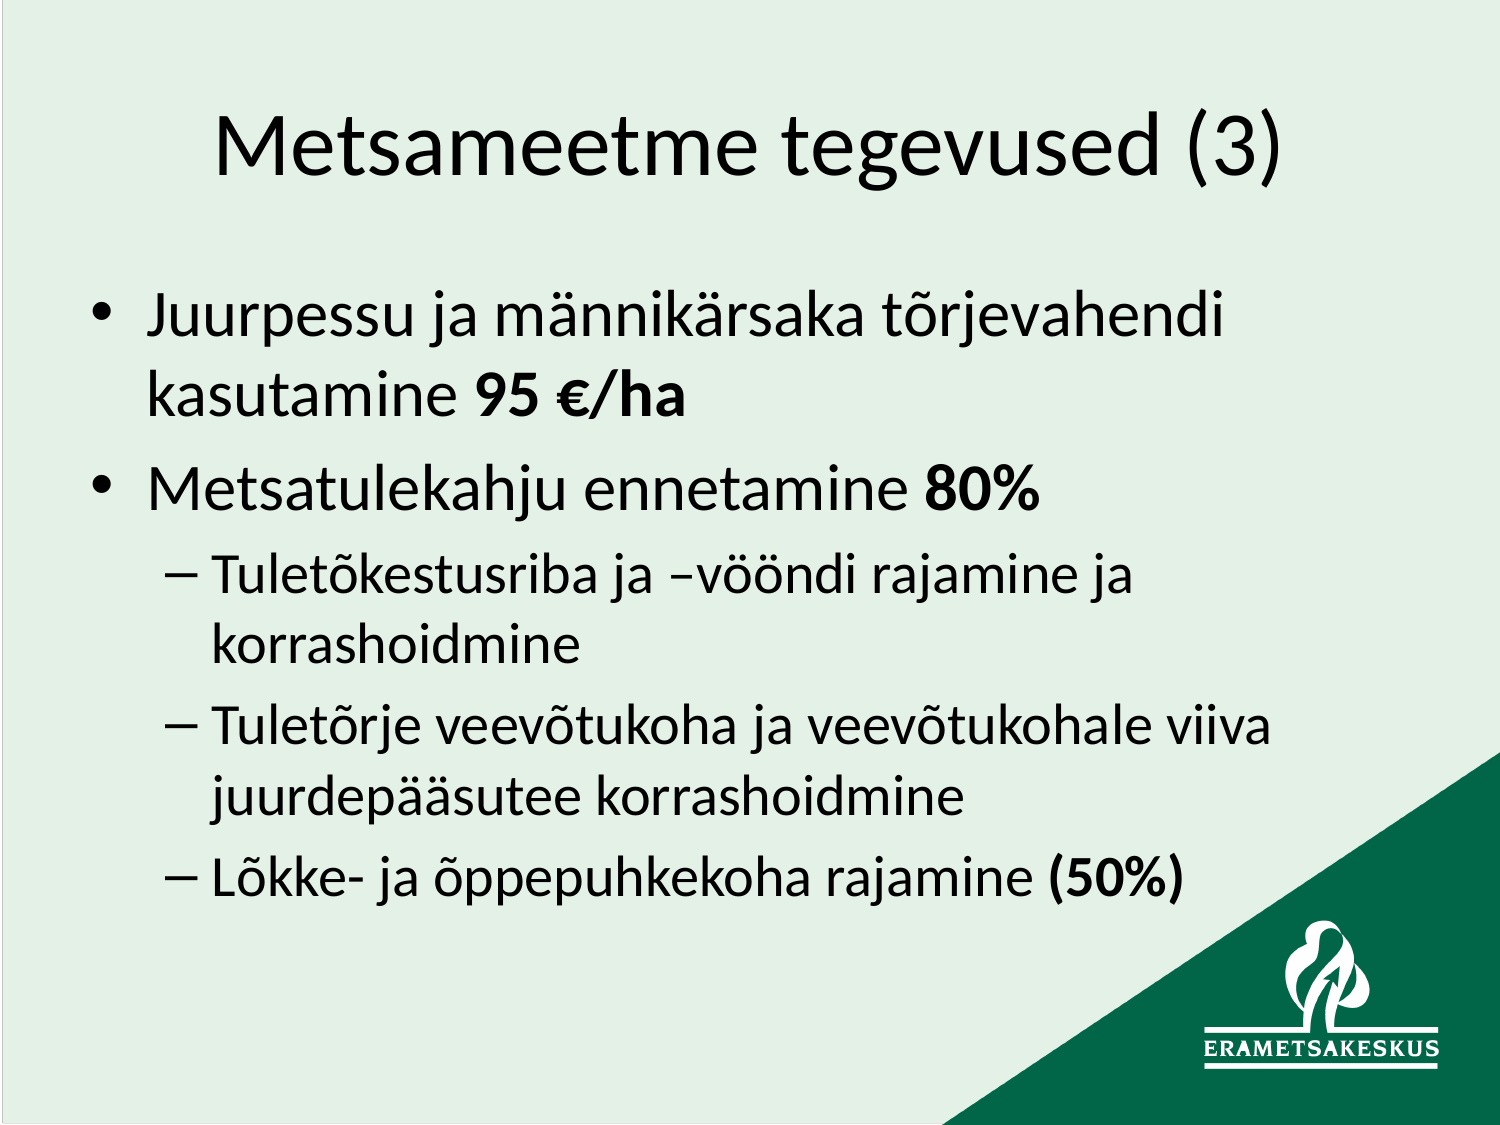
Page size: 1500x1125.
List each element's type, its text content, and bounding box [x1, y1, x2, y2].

list Juurpessu ja männikärsaka tõrjevahendi kasutamine 95 €/ha Metsatulekahju ennetamine 80% Tuletõkestusriba ja –vööndi rajamine ja korrashoidmine Tuletõrje veevõtukoha ja veevõtukohale viiva juurdepääsutee korrashoidmine Lõkke- ja õppepuhkekoha rajamine (50%) [75, 262, 1425, 1005]
picture [0, 0, 1500, 1125]
title Metsameetme tegevused (3) [75, 45, 1425, 233]
